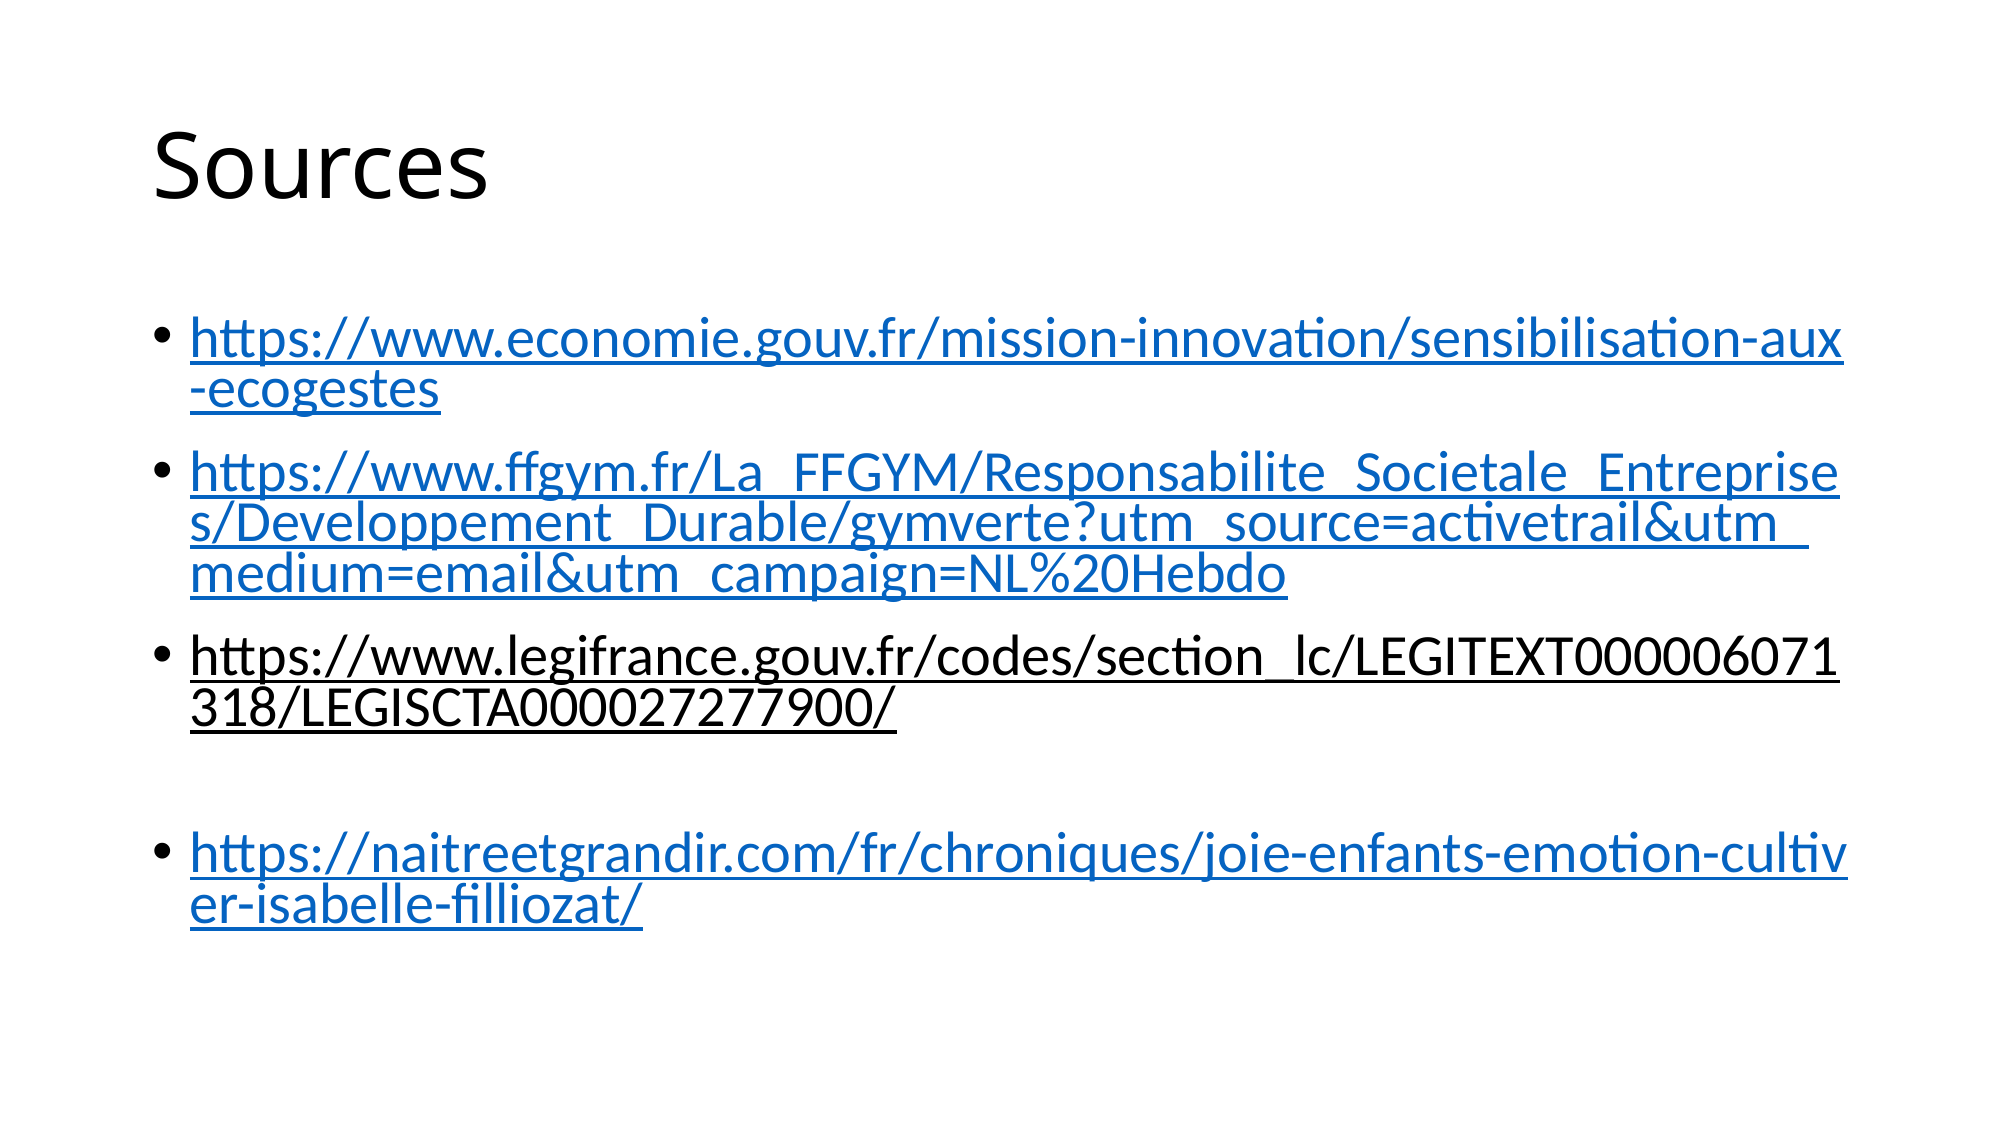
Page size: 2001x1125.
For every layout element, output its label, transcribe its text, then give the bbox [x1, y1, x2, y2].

list https://www.economie.gouv.fr/mission-innovation/sensibilisation-aux-ecogestes https://www.ffgym.fr/La_FFGYM/Responsabilite_Societale_Entreprises/Developpement_Durable/gymverte?utm_source=activetrail&utm_medium=email&utm_campaign=NL%20Hebdo https://www.legifrance.gouv.fr/codes/section_lc/LEGITEXT000006071318/LEGISCTA000027277900/ https://naitreetgrandir.com/fr/chroniques/joie-enfants-emotion-cultiver-isabelle-filliozat/ [137, 299, 1863, 1014]
title Sources [137, 59, 1863, 278]
